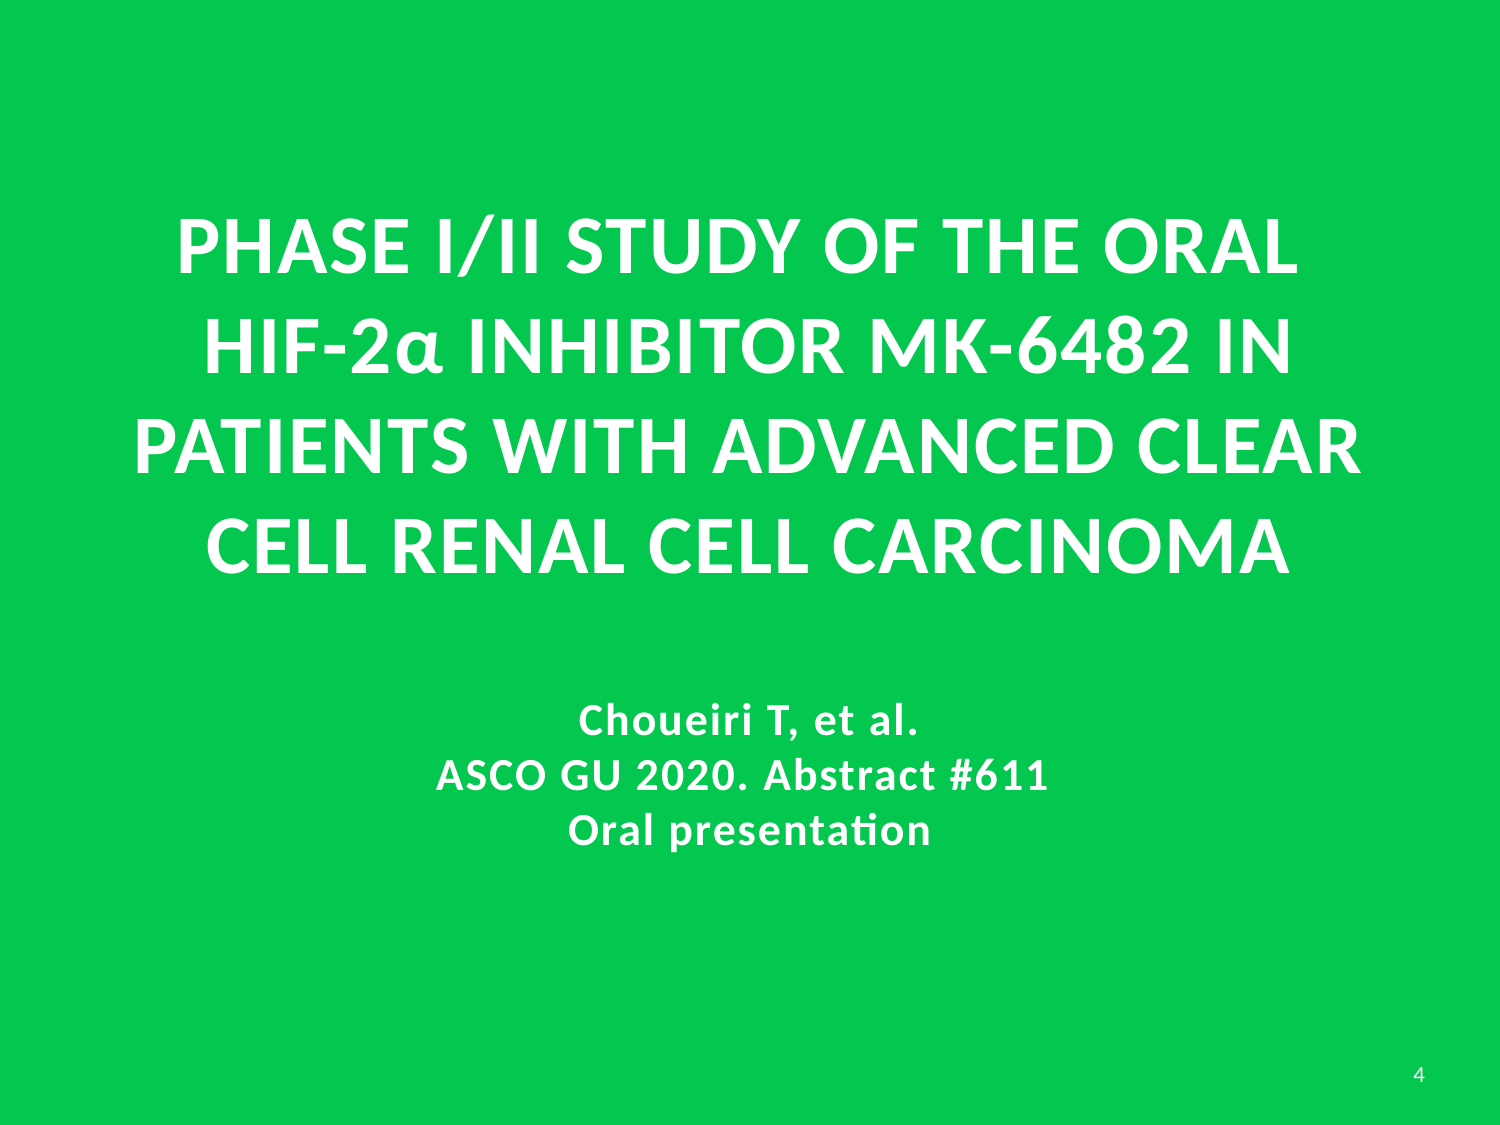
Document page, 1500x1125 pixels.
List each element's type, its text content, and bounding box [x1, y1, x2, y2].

title Phase I/II study of the oral HIF-2α inhibitor MK-6482 in patients with advanced clear cell renal cell carcinoma Choueiri T, et al. ASCO GU 2020. Abstract #611 Oral presentation [75, 45, 1425, 1000]
slide_number 4 [1328, 1042, 1425, 1103]
